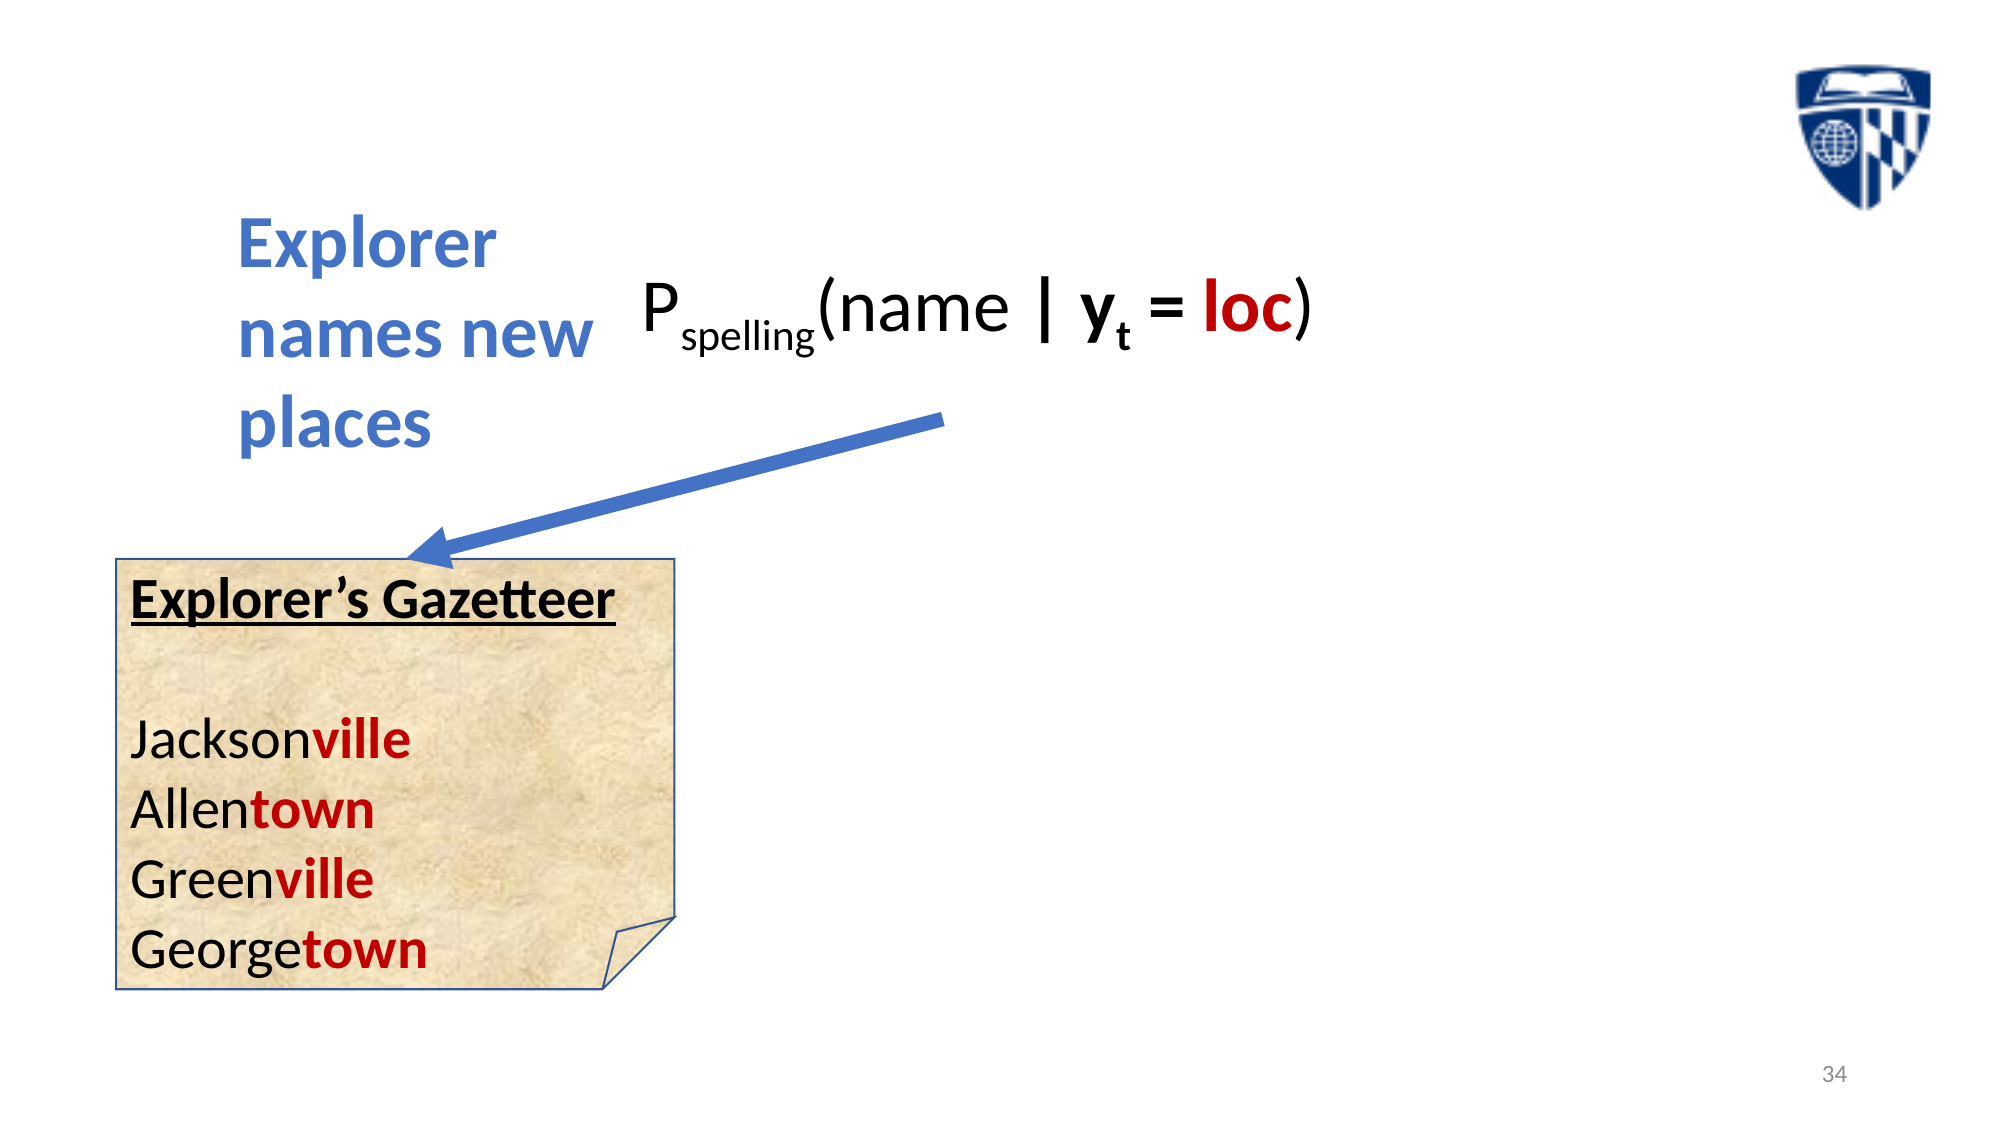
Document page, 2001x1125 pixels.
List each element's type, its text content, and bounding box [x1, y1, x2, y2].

text_box Pspelling(name | yt = loc) [627, 249, 1348, 367]
text_box Explorer names new places [223, 185, 706, 470]
slide_number 34 [1412, 1042, 1863, 1103]
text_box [405, 418, 943, 559]
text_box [116, 552, 911, 993]
